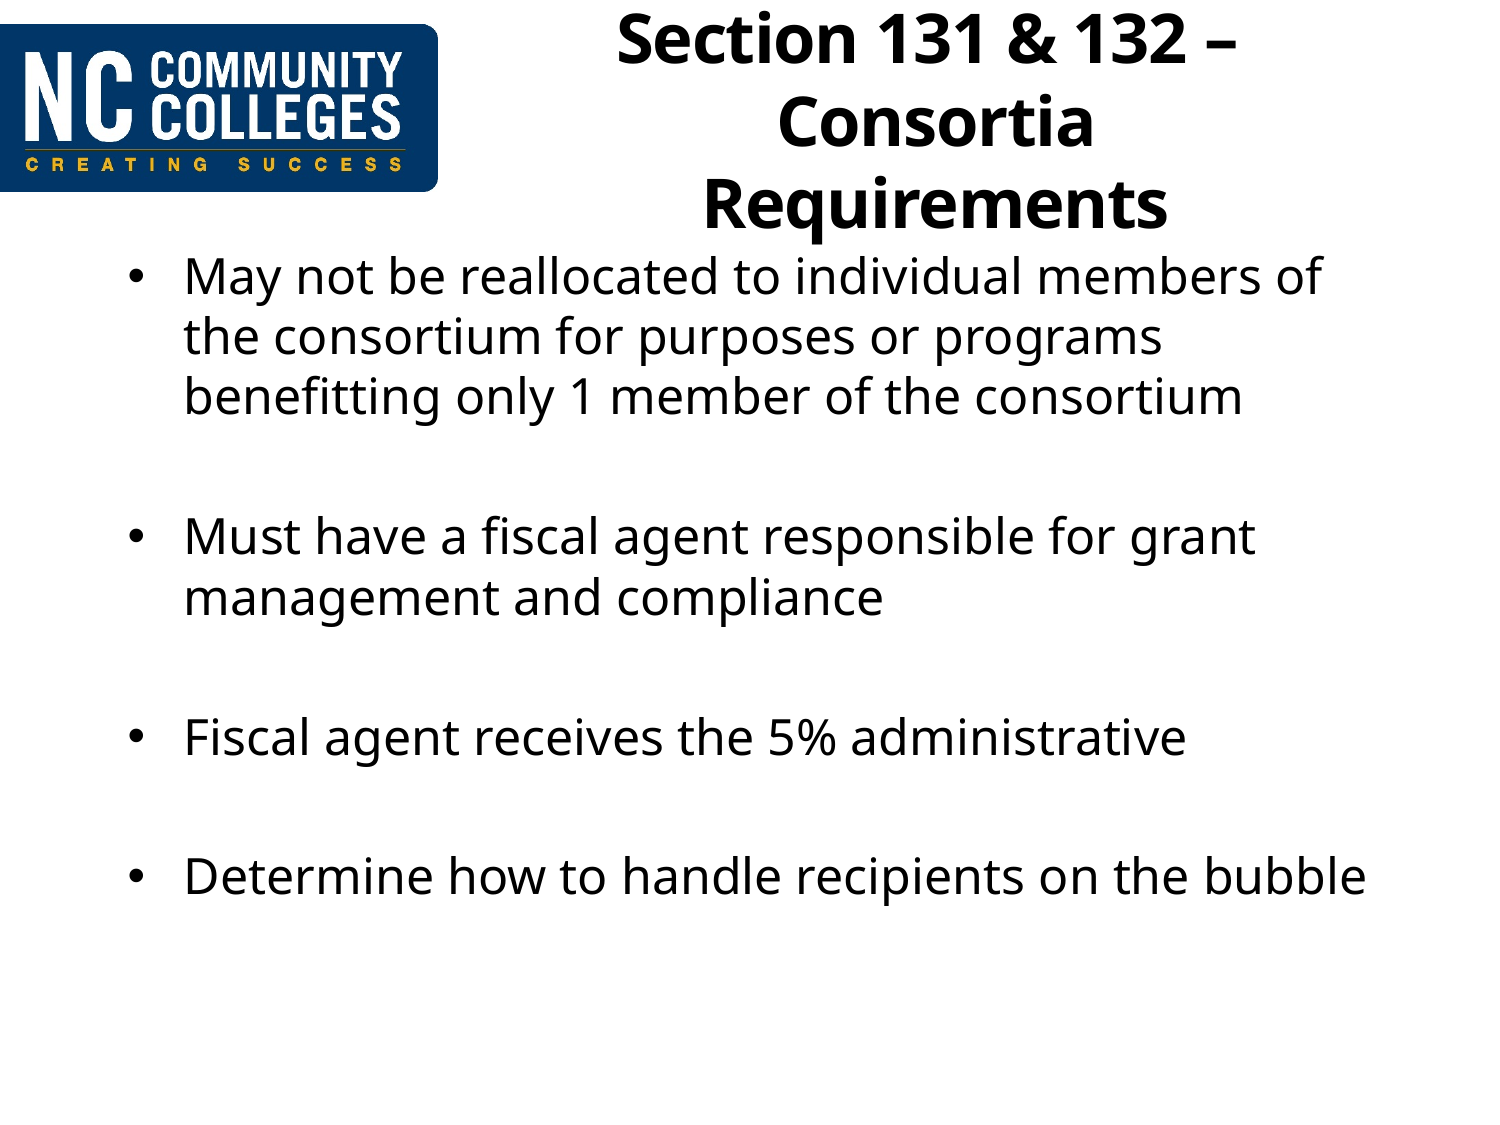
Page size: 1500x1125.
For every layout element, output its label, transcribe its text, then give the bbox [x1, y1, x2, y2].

list May not be reallocated to individual members of the consortium for purposes or programs benefitting only 1 member of the consortium Must have a fiscal agent responsible for grant management and compliance Fiscal agent receives the 5% administrative Determine how to handle recipients on the bubble [112, 237, 1413, 1025]
picture [0, 24, 438, 192]
title Section 131 & 132 – Consortia Requirements [525, 24, 1347, 213]
